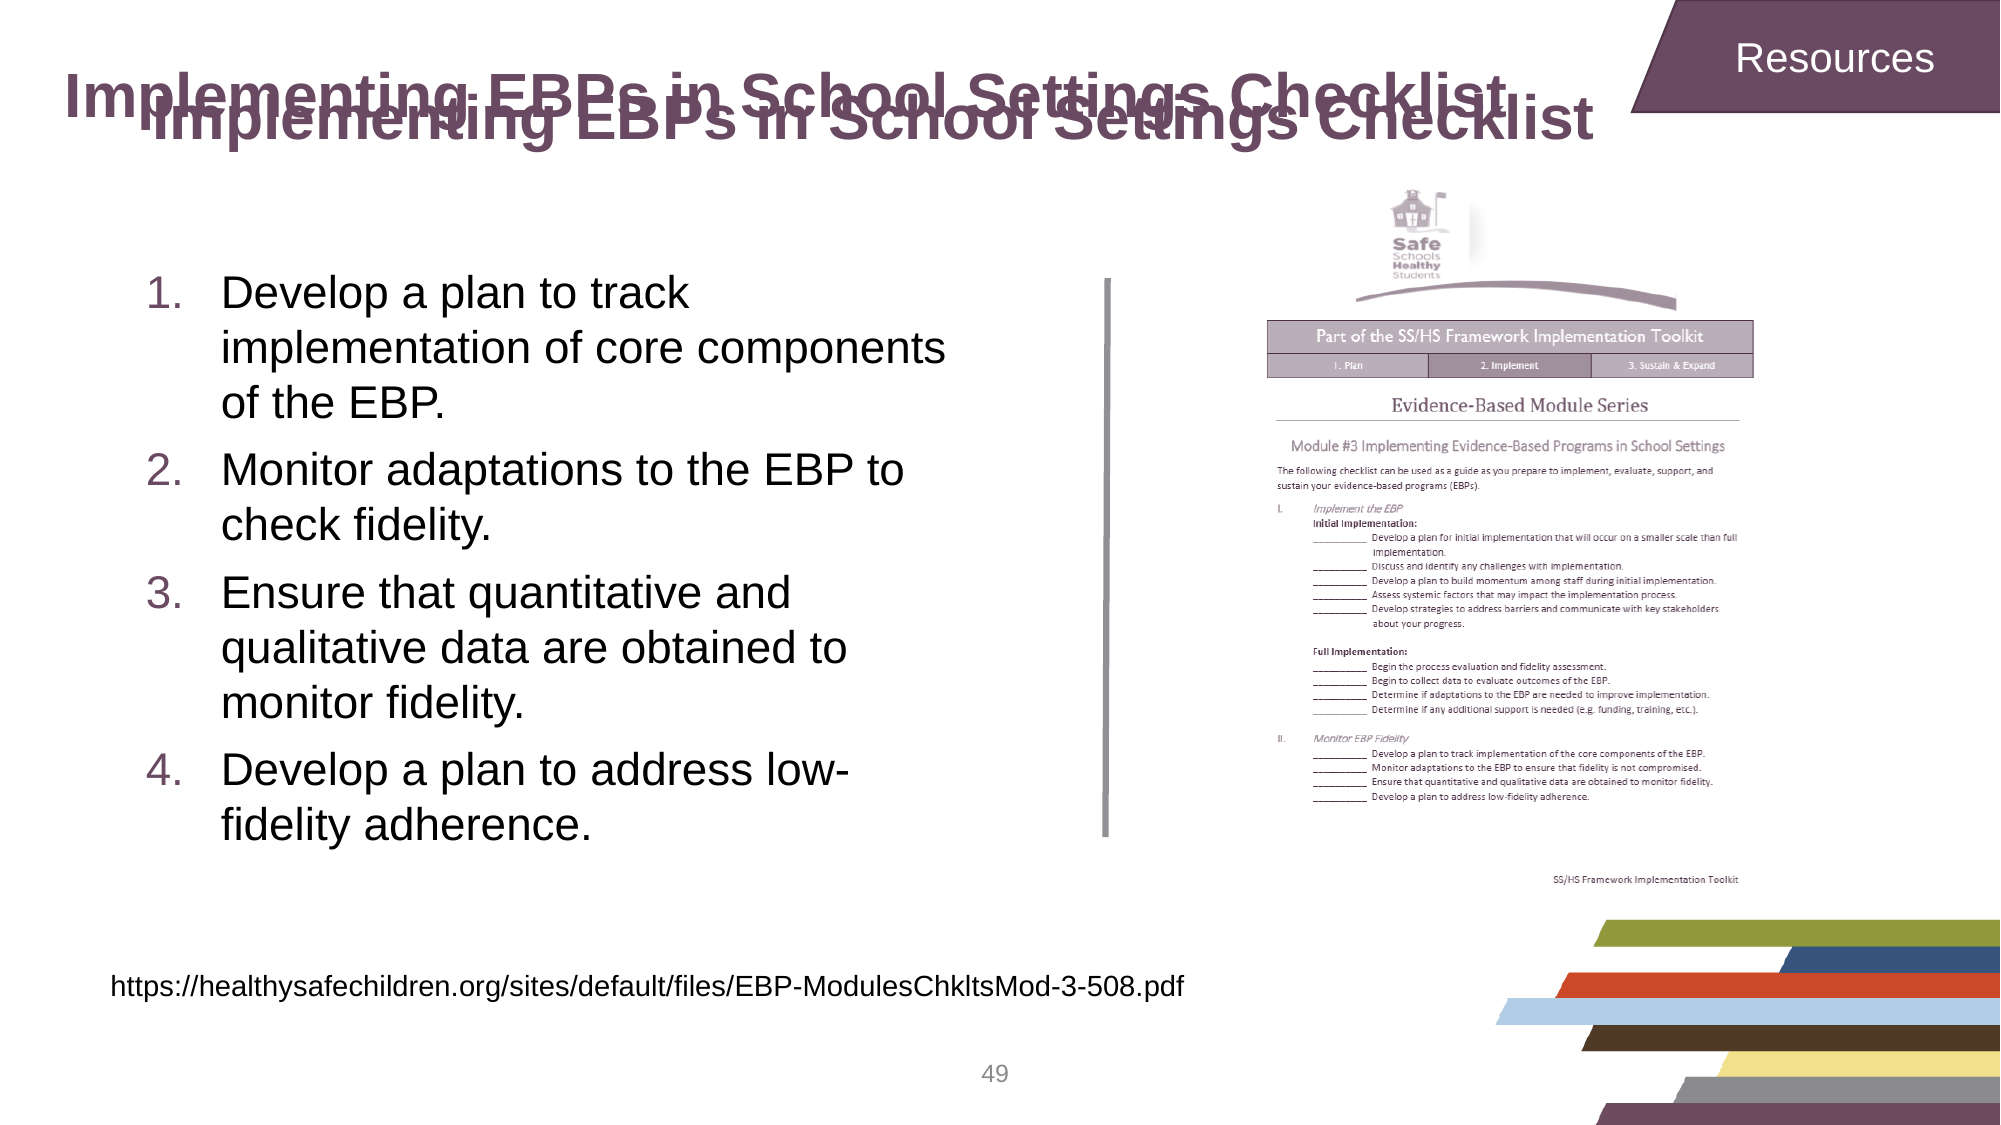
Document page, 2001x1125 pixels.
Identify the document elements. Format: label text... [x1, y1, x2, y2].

picture [1238, 154, 2000, 1125]
text_box https://healthysafechildren.org/sites/default/files/EBP-ModulesChkltsMod-3-508.pdf [95, 959, 1208, 1010]
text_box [1631, 0, 2000, 112]
text_box Implementing EBPs in School Settings Checklist [49, 55, 1559, 156]
title Implementing EBPs in School Settings Checklist [137, 59, 1863, 278]
list Develop a plan to track implementation of core components of the EBP. Monitor adaptations to the EBP to check fidelity. Ensure that quantitative and qualitative data are obtained to monitor fidelity. Develop a plan to address low-fidelity adherence. [130, 254, 981, 894]
